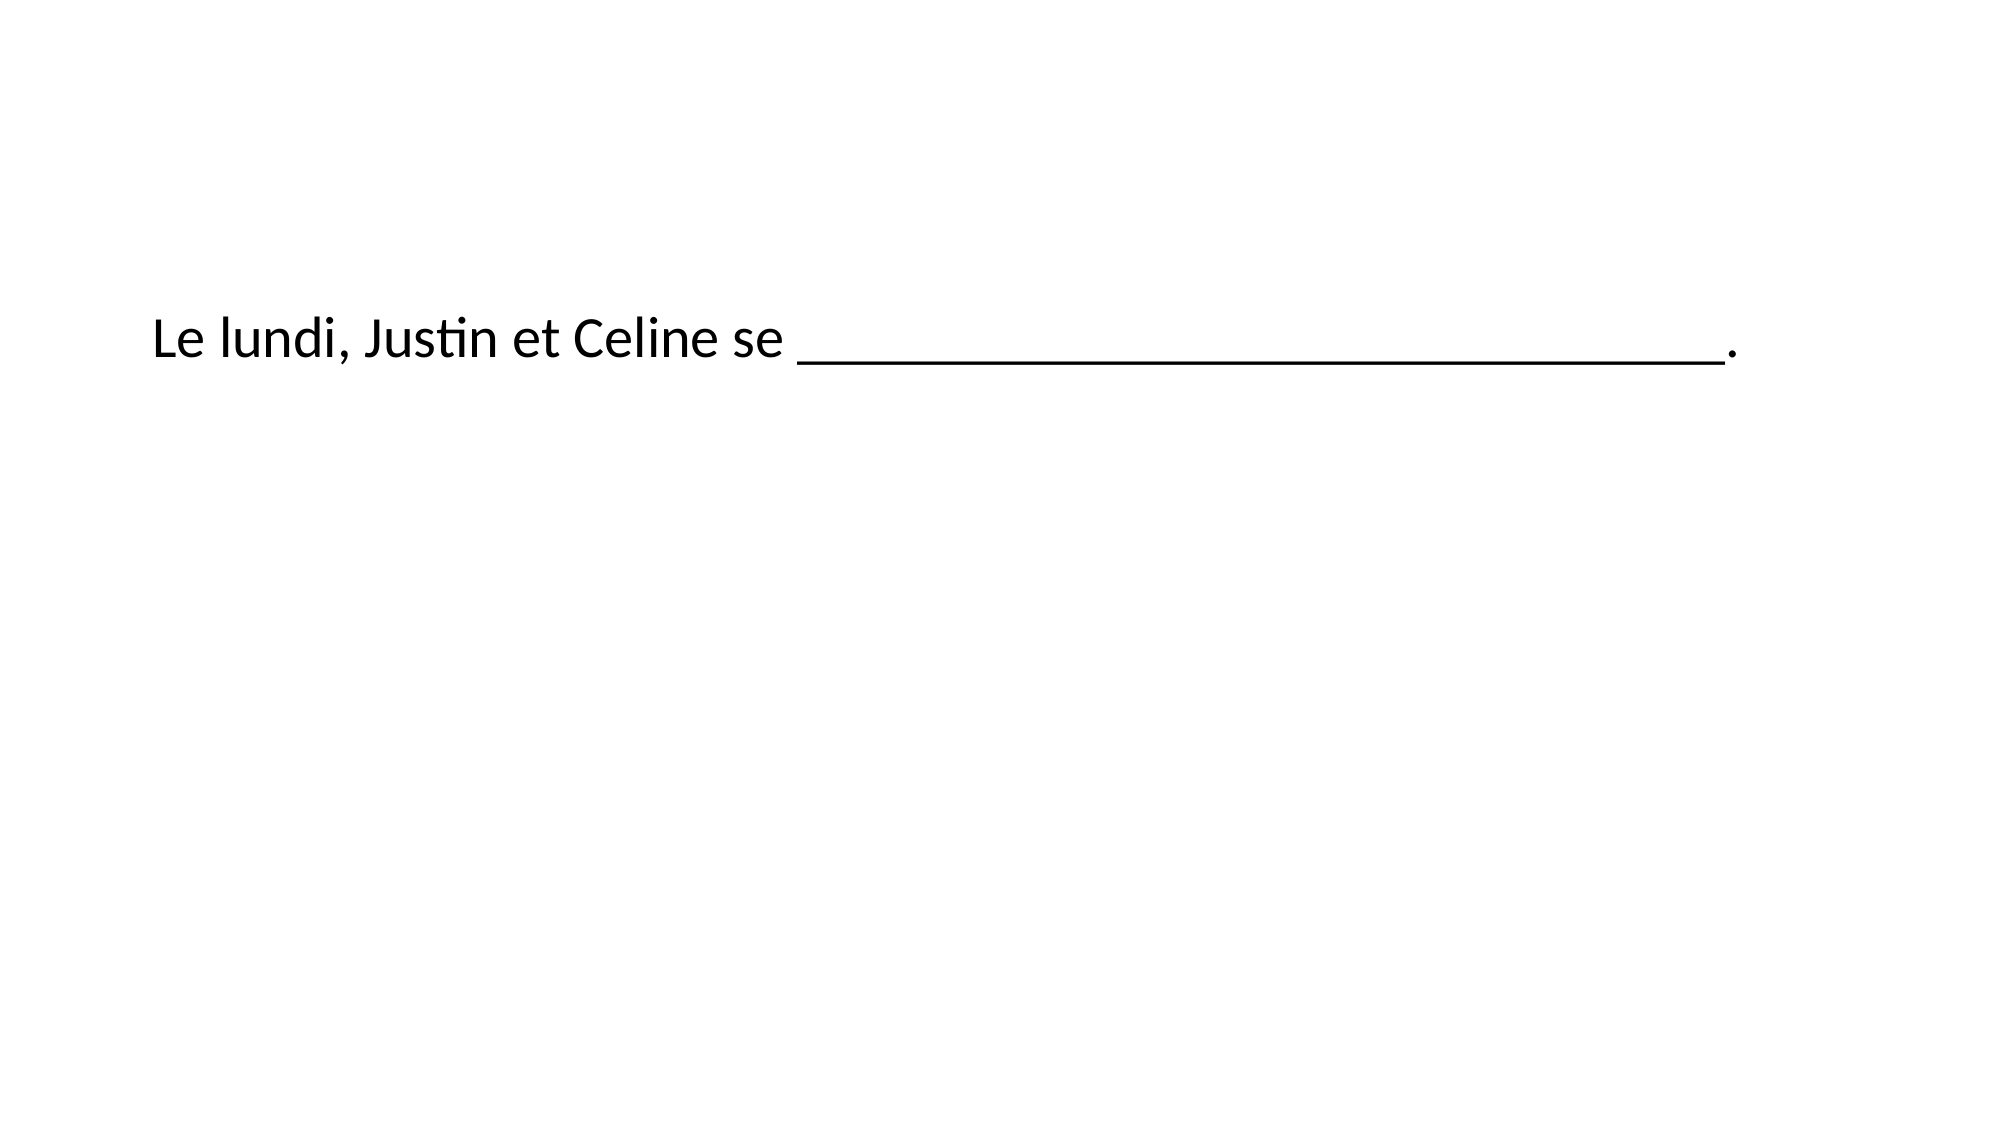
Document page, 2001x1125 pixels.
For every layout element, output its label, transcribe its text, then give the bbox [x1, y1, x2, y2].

list Le lundi, Justin et Celine se ________________________________. [137, 299, 1863, 1014]
